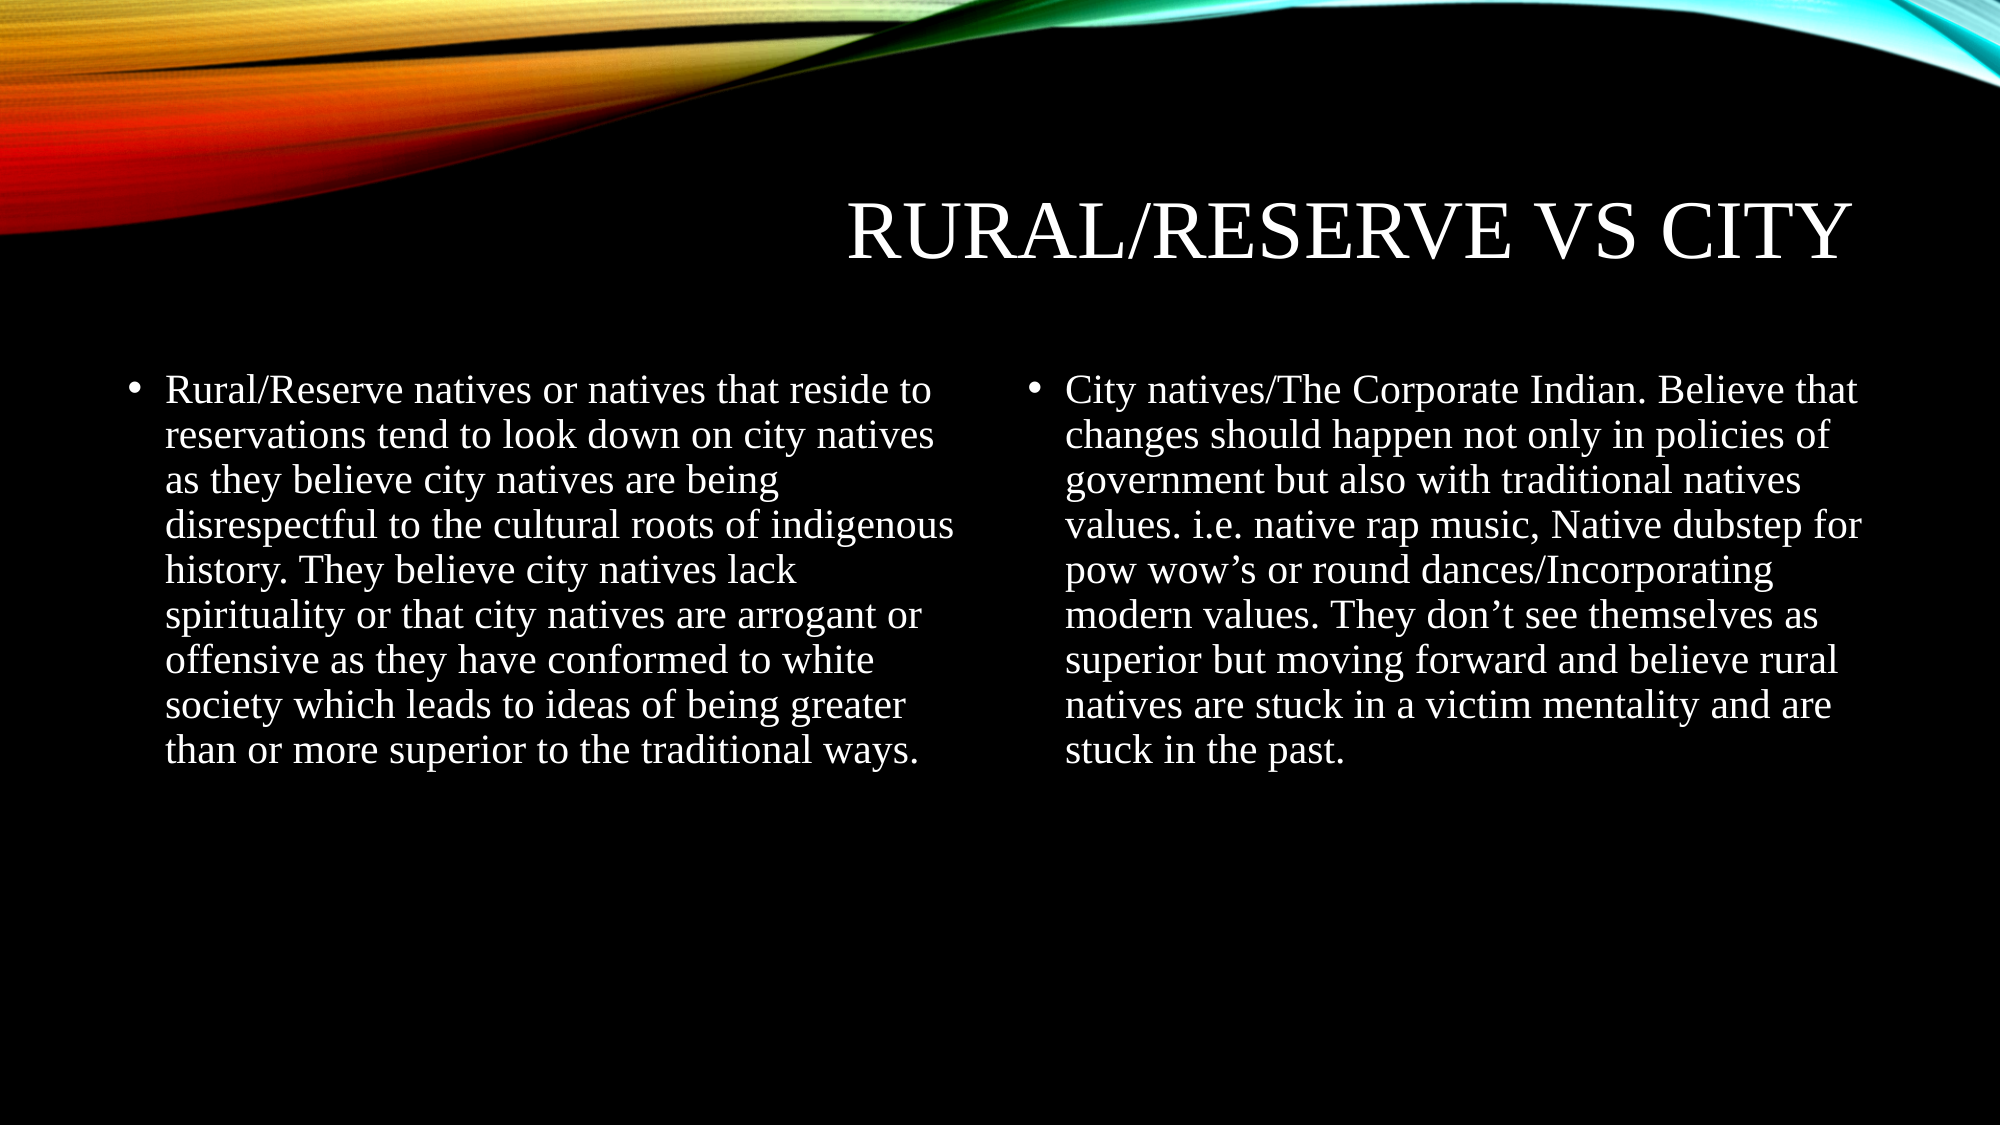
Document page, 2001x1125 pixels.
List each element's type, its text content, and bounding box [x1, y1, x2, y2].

picture [0, 0, 2000, 237]
list City natives/The Corporate Indian. Believe that changes should happen not only in policies of government but also with traditional natives values. i.e. native rap music, Native dubstep for pow wow’s or round dances/Incorporating modern values. They don’t see themselves as superior but moving forward and believe rural natives are stuck in a victim mentality and are stuck in the past. [1012, 360, 1888, 1021]
list Rural/Reserve natives or natives that reside to reservations tend to look down on city natives as they believe city natives are being disrespectful to the cultural roots of indigenous history. They believe city natives lack spirituality or that city natives are arrogant or offensive as they have conformed to white society which leads to ideas of being greater than or more superior to the traditional ways. [112, 360, 988, 1021]
title Rural/reserve vs City [474, 125, 1888, 338]
